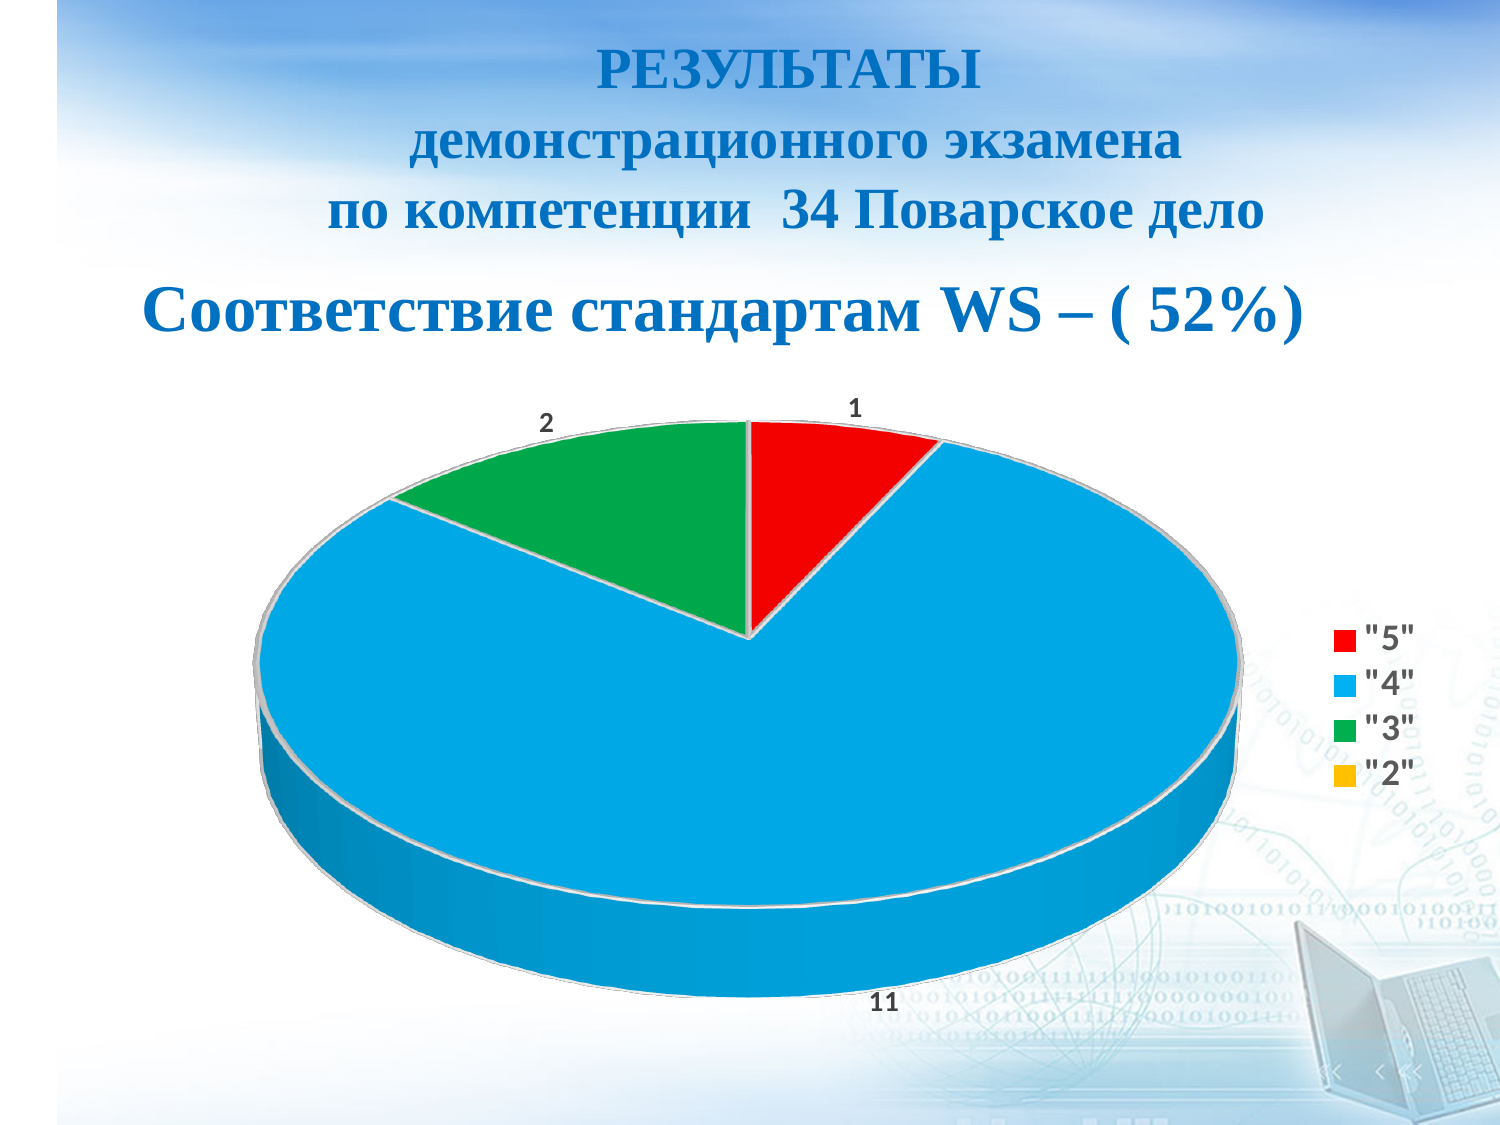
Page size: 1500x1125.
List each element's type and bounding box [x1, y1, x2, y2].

picture [57, 0, 1500, 1125]
chart [176, 339, 1443, 1078]
